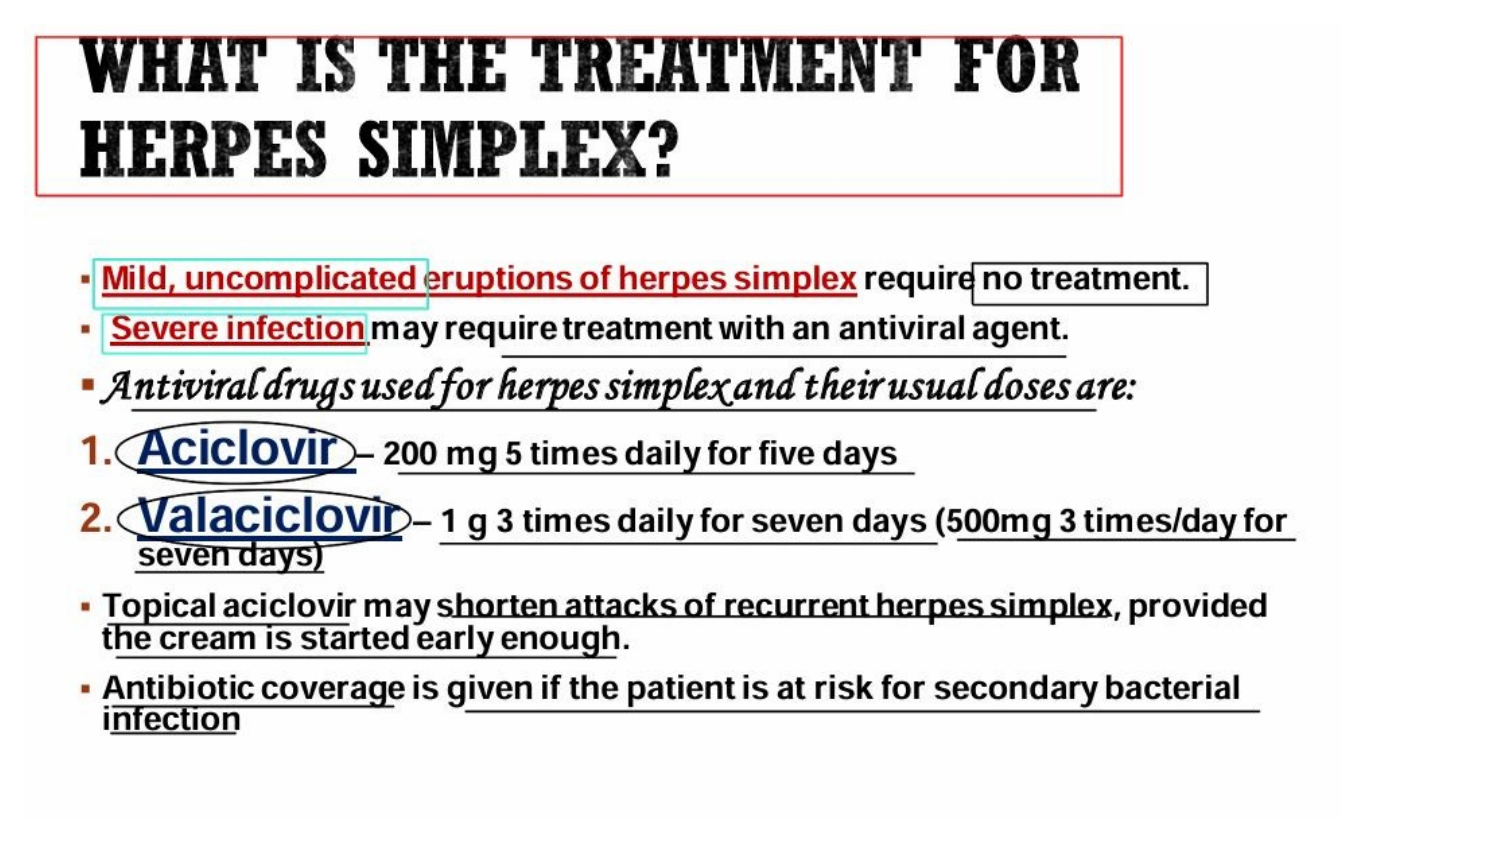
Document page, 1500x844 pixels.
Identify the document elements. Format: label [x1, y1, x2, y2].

picture [24, 24, 1341, 819]
